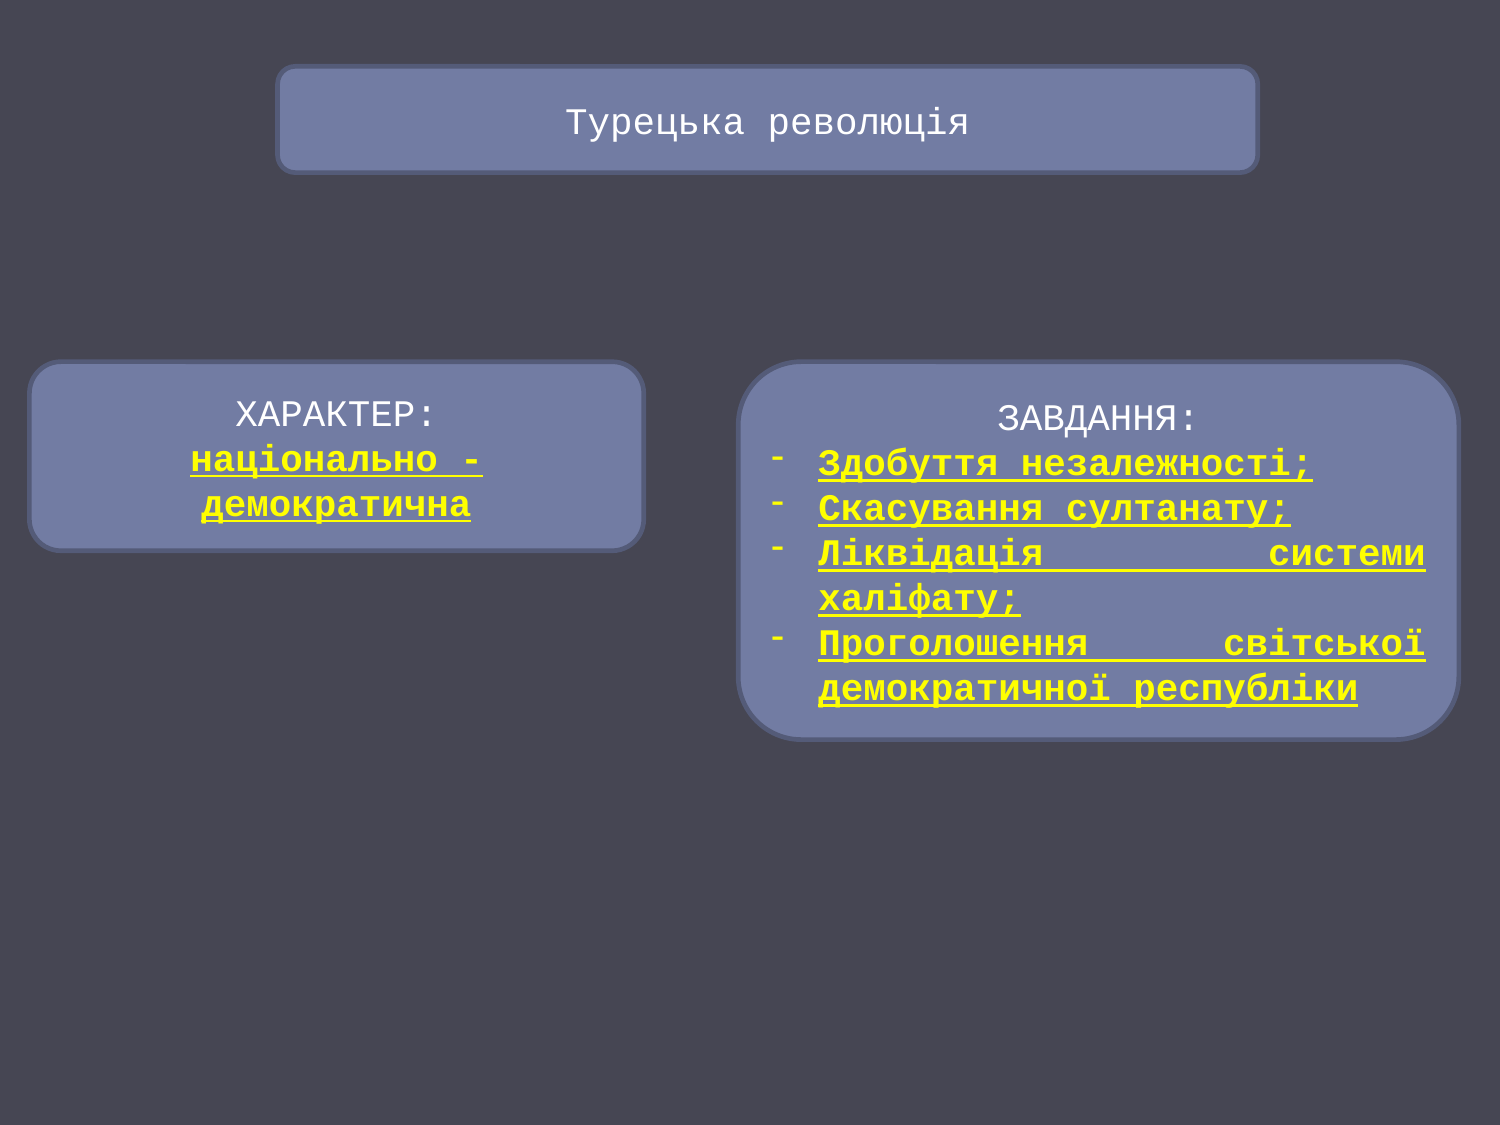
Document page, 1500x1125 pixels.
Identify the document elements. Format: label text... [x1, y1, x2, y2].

text_box ХАРАКТЕР: національно - демократична [27, 359, 647, 554]
text_box Турецька революція [275, 63, 1261, 175]
text_box ЗАВДАННЯ: Здобуття незалежності; Скасування султанату; Ліквідація системи халіфату; Проголошення світської демократичної республіки [735, 359, 1462, 742]
